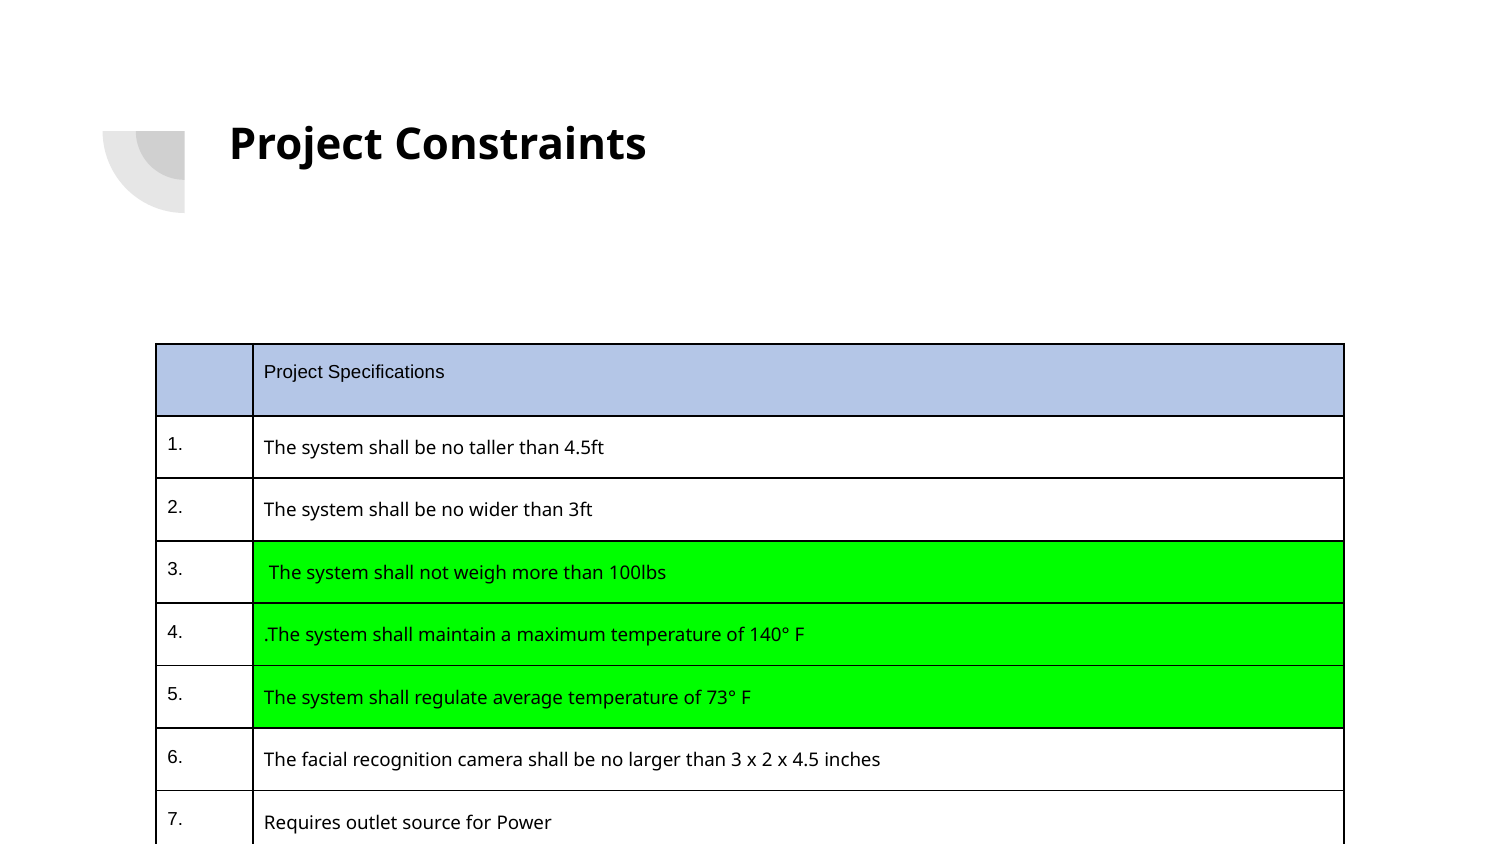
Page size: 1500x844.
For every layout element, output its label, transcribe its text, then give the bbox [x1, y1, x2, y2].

table_cell The system shall be no wider than 3ft [254, 479, 1343, 540]
table_cell 1. [157, 417, 252, 477]
table_cell The system shall be no taller than 4.5ft [254, 417, 1343, 477]
table_cell 6. [157, 729, 252, 790]
table_cell 5. [157, 666, 252, 727]
table_cell 4. [157, 604, 252, 665]
table_cell .The system shall maintain a maximum temperature of 140° F [254, 604, 1343, 665]
table_cell 3. [157, 542, 252, 602]
table_cell 7. [157, 791, 252, 844]
table_header Project Specifications [254, 345, 1343, 415]
table_cell The facial recognition camera shall be no larger than 3 x 2 x 4.5 inches [254, 729, 1343, 790]
table_cell Requires outlet source for Power [254, 791, 1343, 844]
table_cell The system shall regulate average temperature of 73° F [254, 666, 1343, 727]
table_header [157, 345, 252, 415]
title Project Constraints [213, 98, 1368, 263]
table_cell 2. [157, 479, 252, 540]
table_cell The system shall not weigh more than 100lbs [254, 542, 1343, 602]
